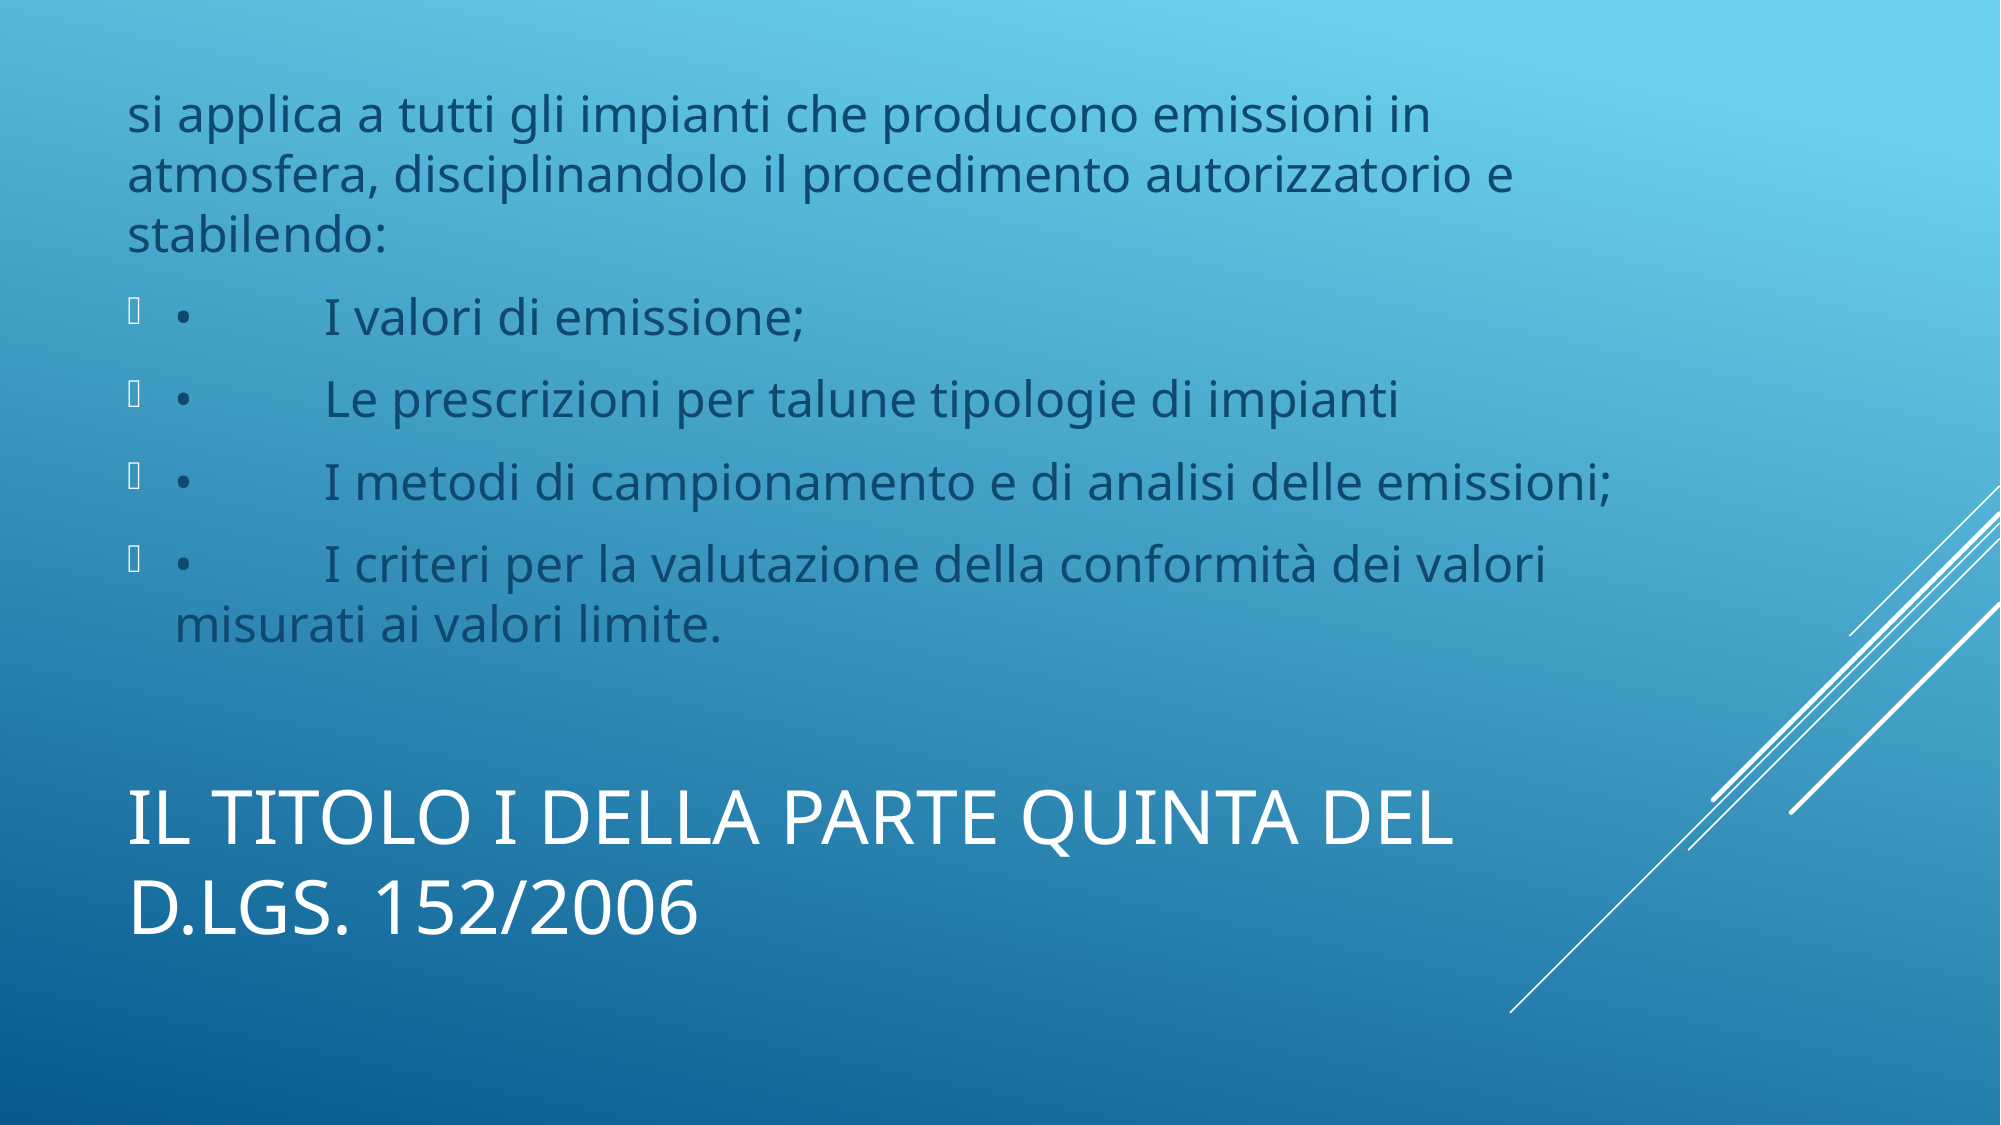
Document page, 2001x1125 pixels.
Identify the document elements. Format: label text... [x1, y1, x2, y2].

list si applica a tutti gli impianti che producono emissioni in atmosfera, disciplinandolo il procedimento autorizzatorio e stabilendo: • I valori di emissione; • Le prescrizioni per talune tipologie di impianti • I metodi di campionamento e di analisi delle emissioni; • I criteri per la valutazione della conformità dei valori misurati ai valori limite. [112, 112, 1670, 706]
title Il Titolo I della Parte Quinta del D.Lgs. 152/2006 [112, 736, 1513, 984]
